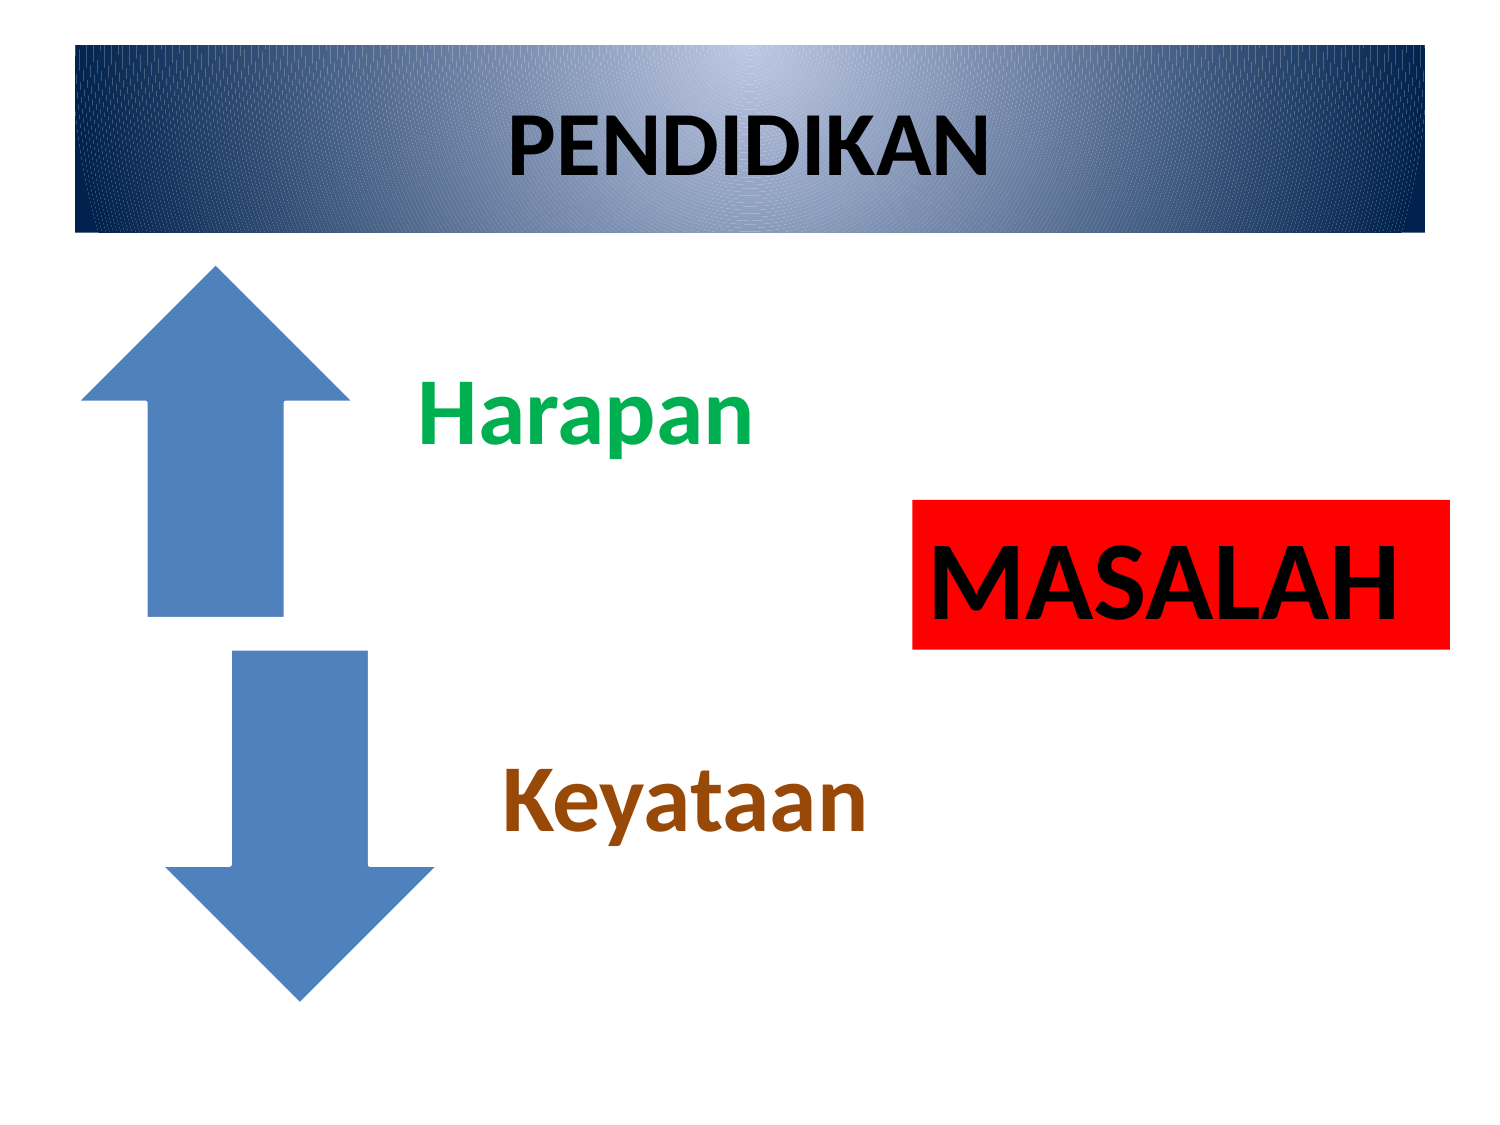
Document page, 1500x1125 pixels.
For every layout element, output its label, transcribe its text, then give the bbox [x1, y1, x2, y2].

title PENDIDIKAN [75, 45, 1425, 233]
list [74, 262, 926, 1006]
text_box MASALAH [929, 499, 1450, 650]
